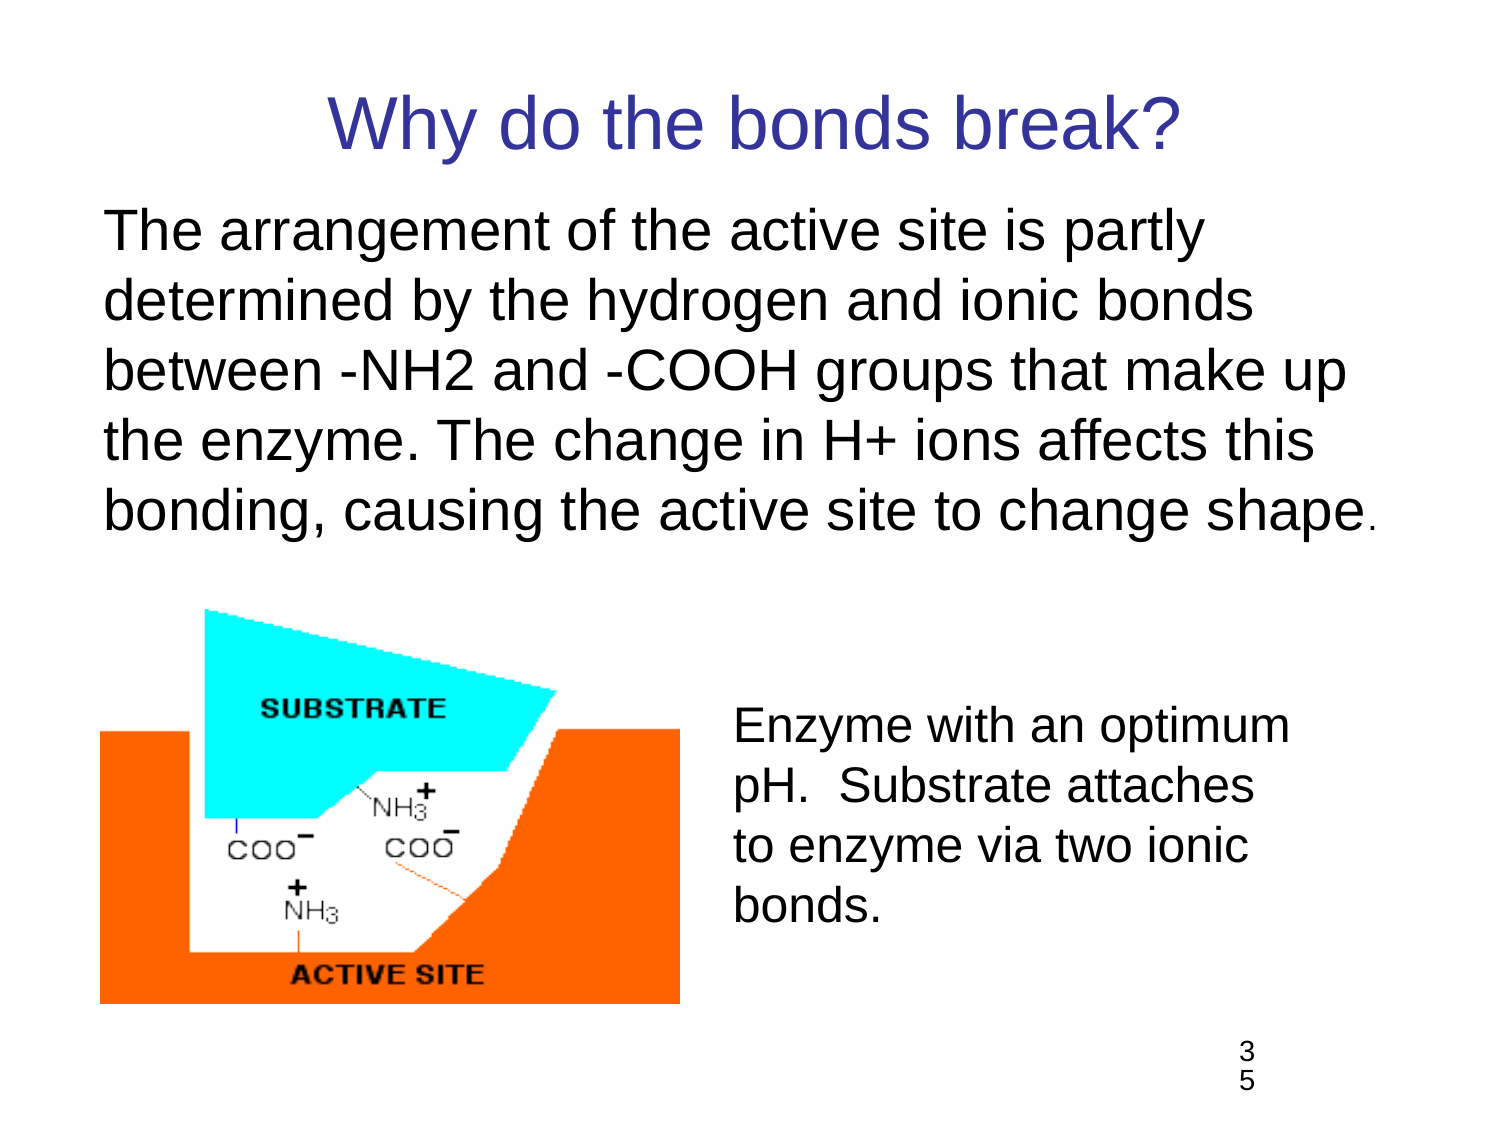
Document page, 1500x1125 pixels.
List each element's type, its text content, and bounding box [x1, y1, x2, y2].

text_box The arrangement of the active site is partly determined by the hydrogen and ionic bonds between -NH2 and -COOH groups that make up the enzyme. The change in H+ ions affects this bonding, causing the active site to change shape. [88, 184, 1447, 550]
picture [100, 609, 680, 1004]
text_box Enzyme with an optimum pH. Substrate attaches to enzyme via two ionic bonds. [726, 692, 1306, 860]
title Why do the bonds break? [64, 19, 1453, 220]
slide_number 35 [1224, 1024, 1276, 1075]
